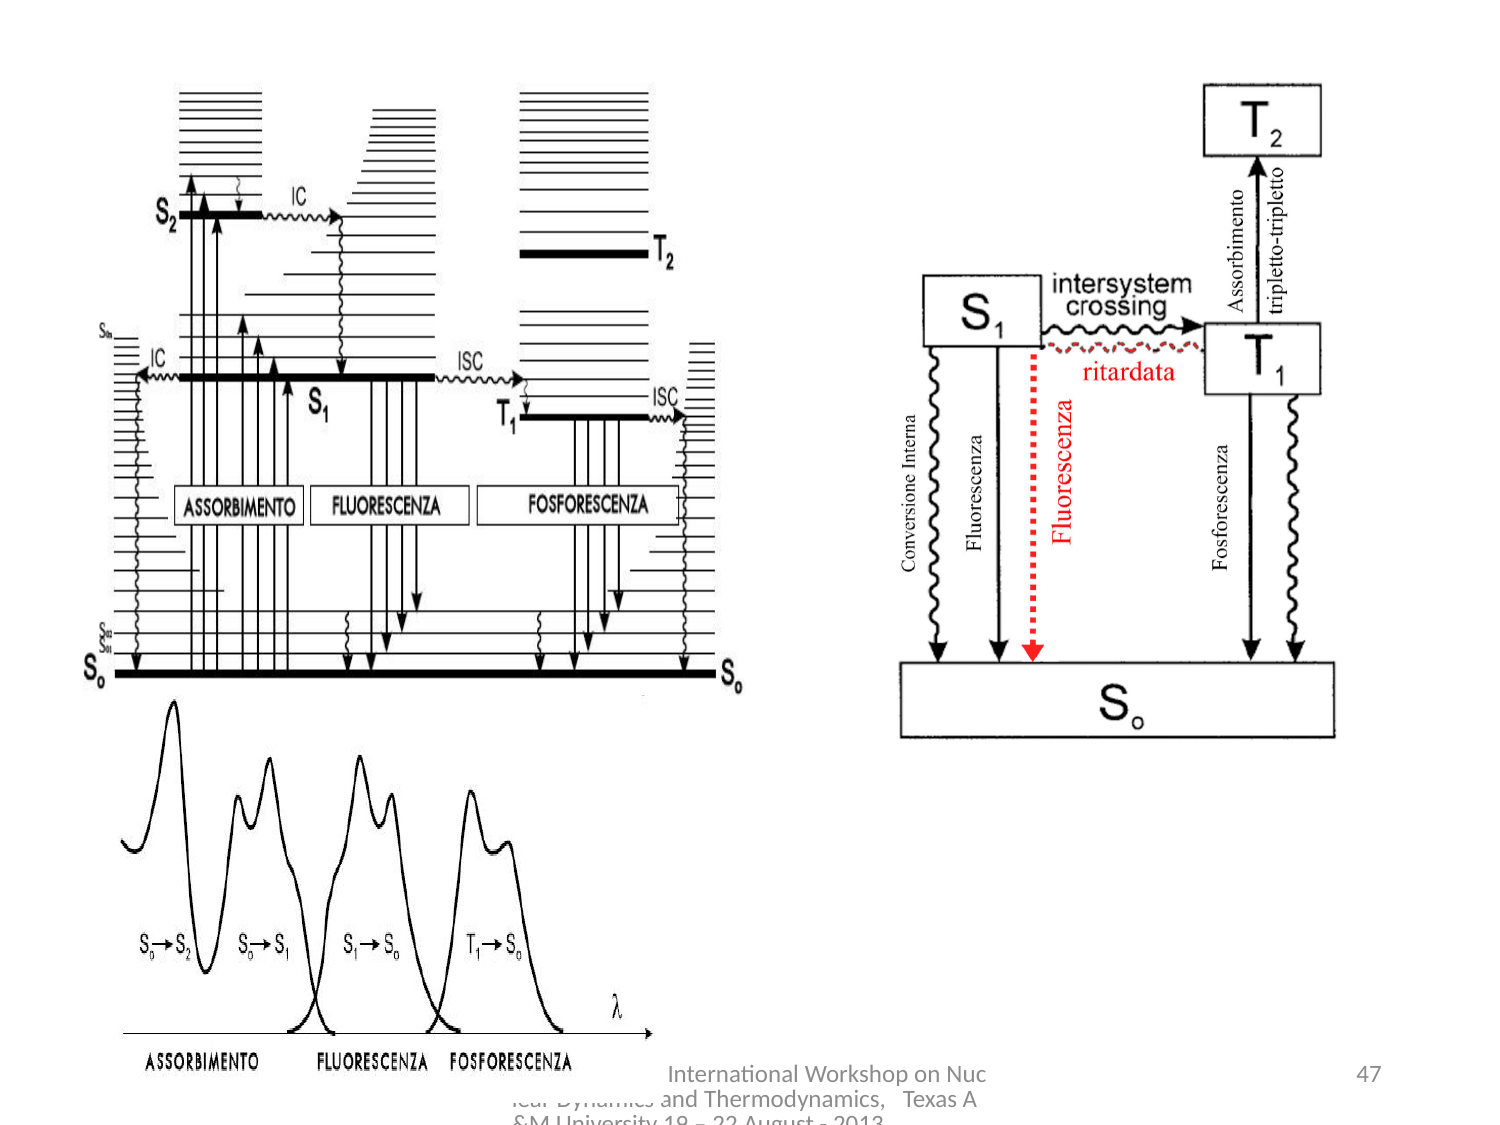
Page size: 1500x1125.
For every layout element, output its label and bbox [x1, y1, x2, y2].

text_box [0, 0, 1500, 1125]
